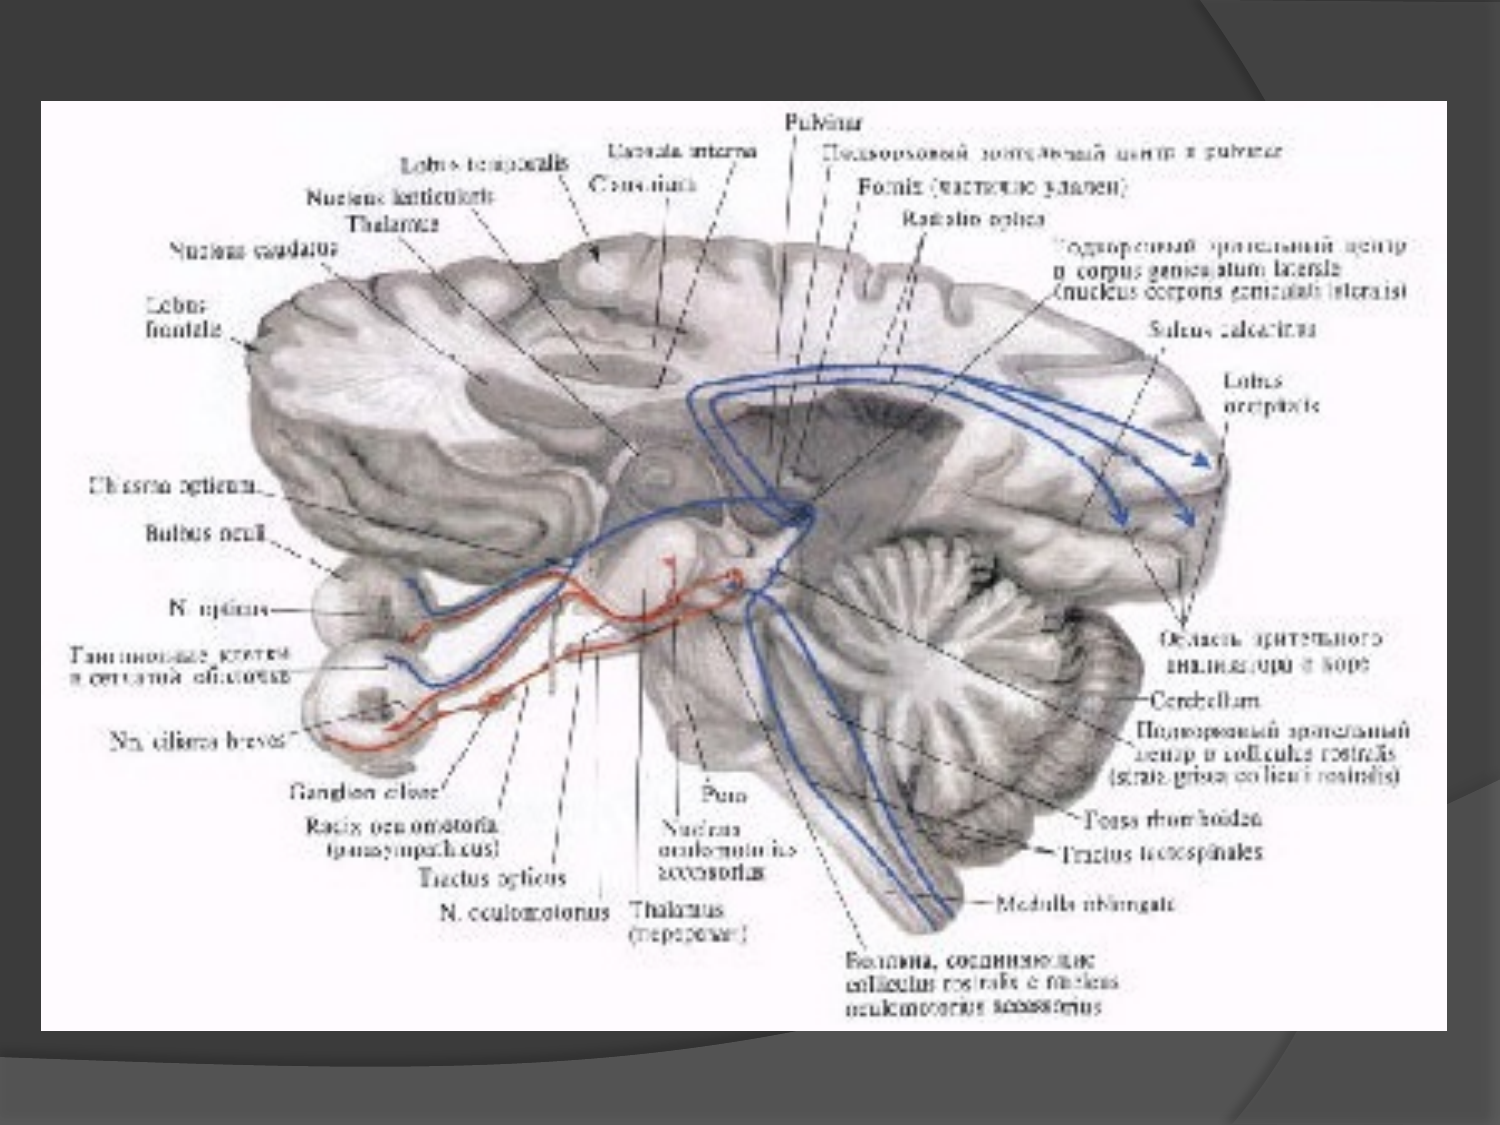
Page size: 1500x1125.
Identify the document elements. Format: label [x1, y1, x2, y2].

list [41, 101, 1448, 1031]
